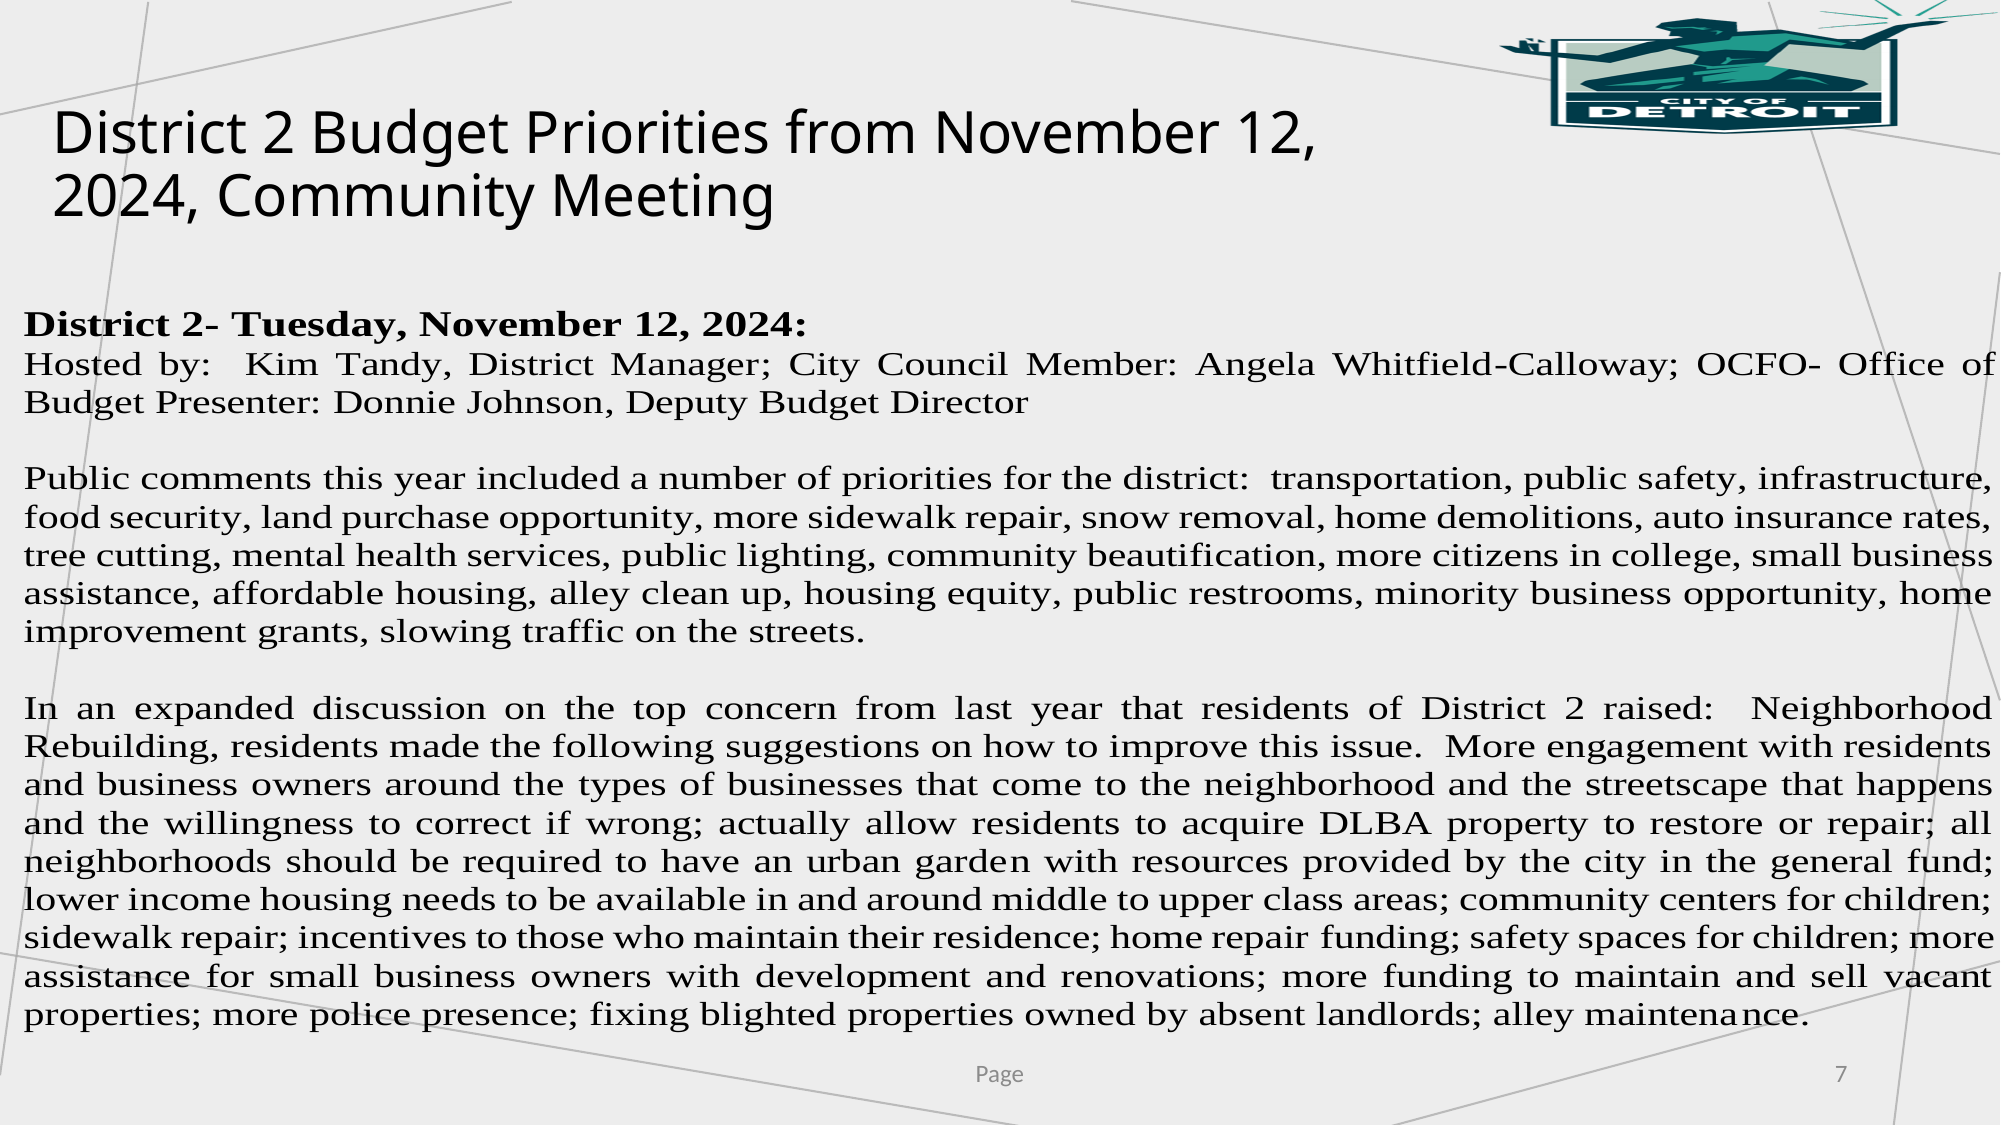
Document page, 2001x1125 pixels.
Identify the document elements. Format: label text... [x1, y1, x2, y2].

title District 2 Budget Priorities from November 12, 2024, Community Meeting [37, 19, 1763, 237]
footer Page [662, 1074, 1338, 1103]
slide_number 7 [1412, 1074, 1863, 1103]
picture [1499, 0, 2000, 134]
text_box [23, 302, 2000, 1074]
